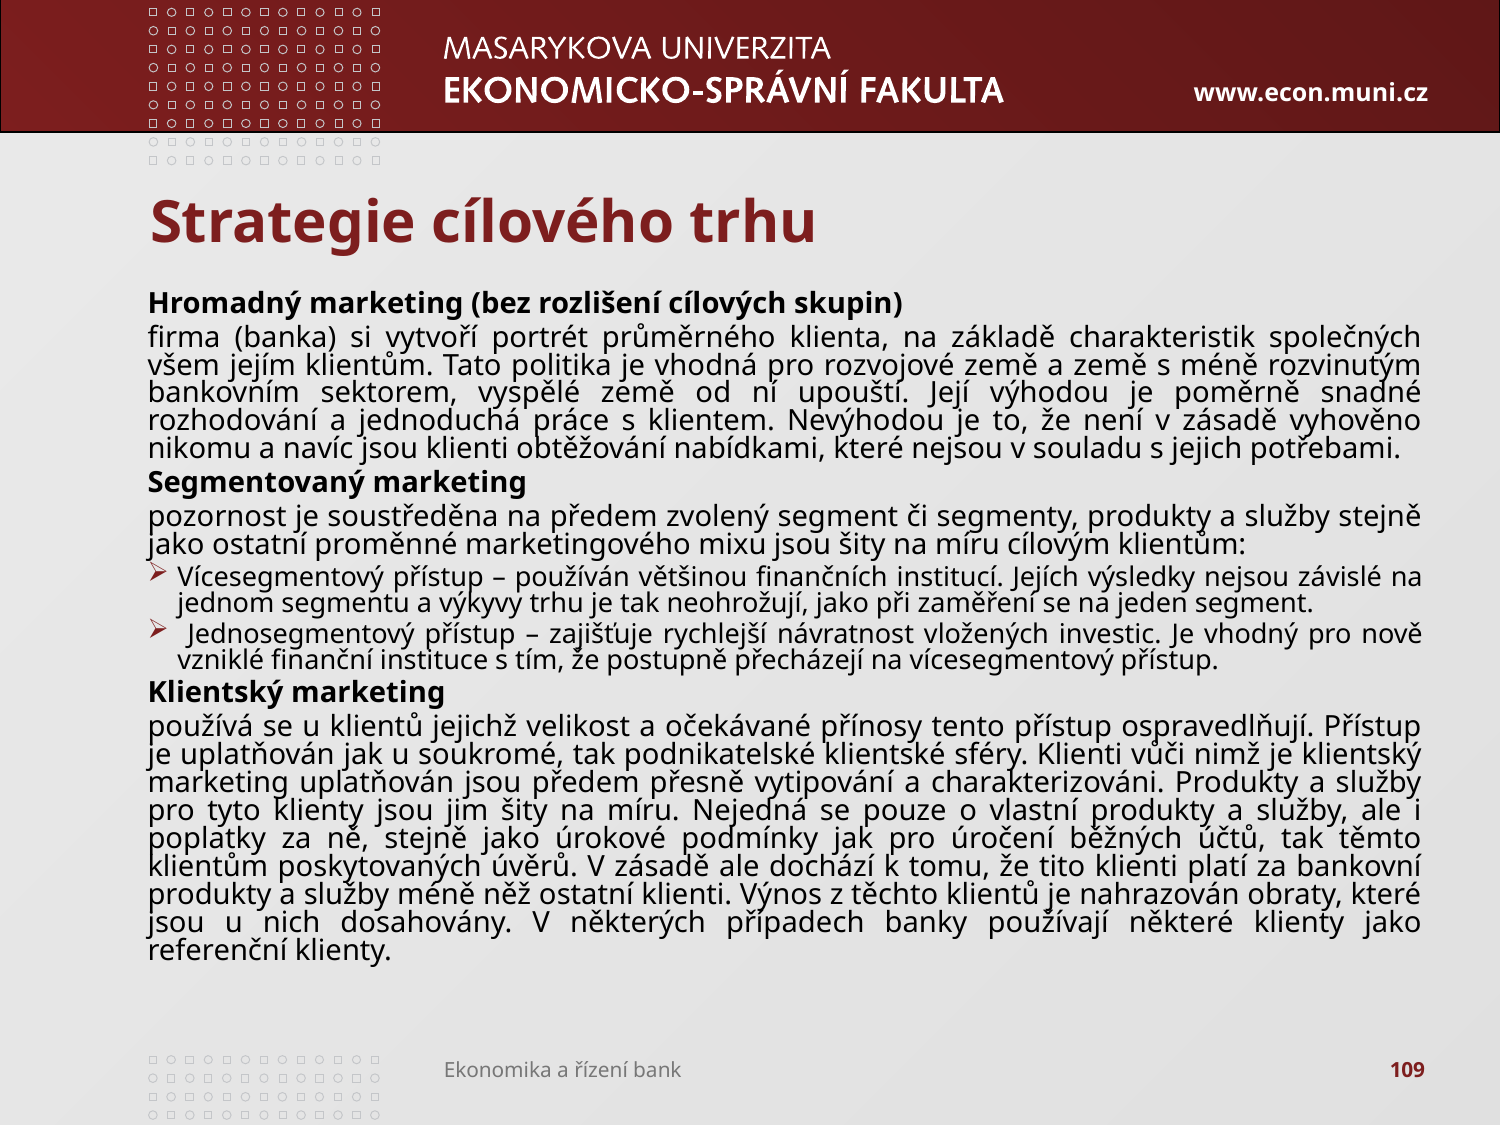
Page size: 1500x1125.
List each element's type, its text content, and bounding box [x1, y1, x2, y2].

slide_number 109 [1293, 1055, 1426, 1101]
footer Ekonomika a řízení bank [443, 1056, 1188, 1101]
list Hromadný marketing (bez rozlišení cílových skupin) firma (banka) si vytvoří portrét průměrného klienta, na základě charakteristik společných všem jejím klientům. Tato politika je vhodná pro rozvojové země a země s méně rozvinutým bankovním sektorem, vyspělé země od ní upouští. Její výhodou je poměrně snadné rozhodování a jednoduchá práce s klientem. Nevýhodou je to, že není v zásadě vyhověno nikomu a navíc jsou klienti obtěžování nabídkami, které nejsou v souladu s jejich potřebami. Segmentovaný marketing pozornost je soustředěna na předem zvolený segment či segmenty, produkty a služby stejně jako ostatní proměnné marketingového mixu jsou šity na míru cílovým klientům: Vícesegmentový přístup – používán většinou finančních institucí. Jejích výsledky nejsou závislé na jednom segmentu a výkyvy trhu je tak neohrožují, jako při zaměření se na jeden segment. Jednosegmentový přístup – zajišťuje rychlejší návratnost vložených investic. Je vhodný pro nově vzniklé finanční instituce s tím, že postupně přecházejí na vícesegmentový přístup. Klientský marketing používá se u klientů jejichž velikost a očekávané přínosy tento přístup ospravedlňují. Přístup je uplatňován jak u soukromé, tak podnikatelské klientské sféry. Klienti vůči nimž je klientský marketing uplatňován jsou předem přesně vytipování a charakterizováni. Produkty a služby pro tyto klienty jsou jim šity na míru. Nejedná se pouze o vlastní produkty a služby, ale i poplatky za ně, stejně jako úrokové podmínky jak pro úročení běžných účtů, tak těmto klientům poskytovaných úvěrů. V zásadě ale dochází k tomu, že tito klienti platí za bankovní produkty a služby méně něž ostatní klienti. Výnos z těchto klientů je nahrazován obraty, které jsou u nich dosahovány. V některých případech banky používají některé klienty jako referenční klienty. [147, 290, 1423, 1006]
title Strategie cílového trhu [150, 184, 1425, 268]
